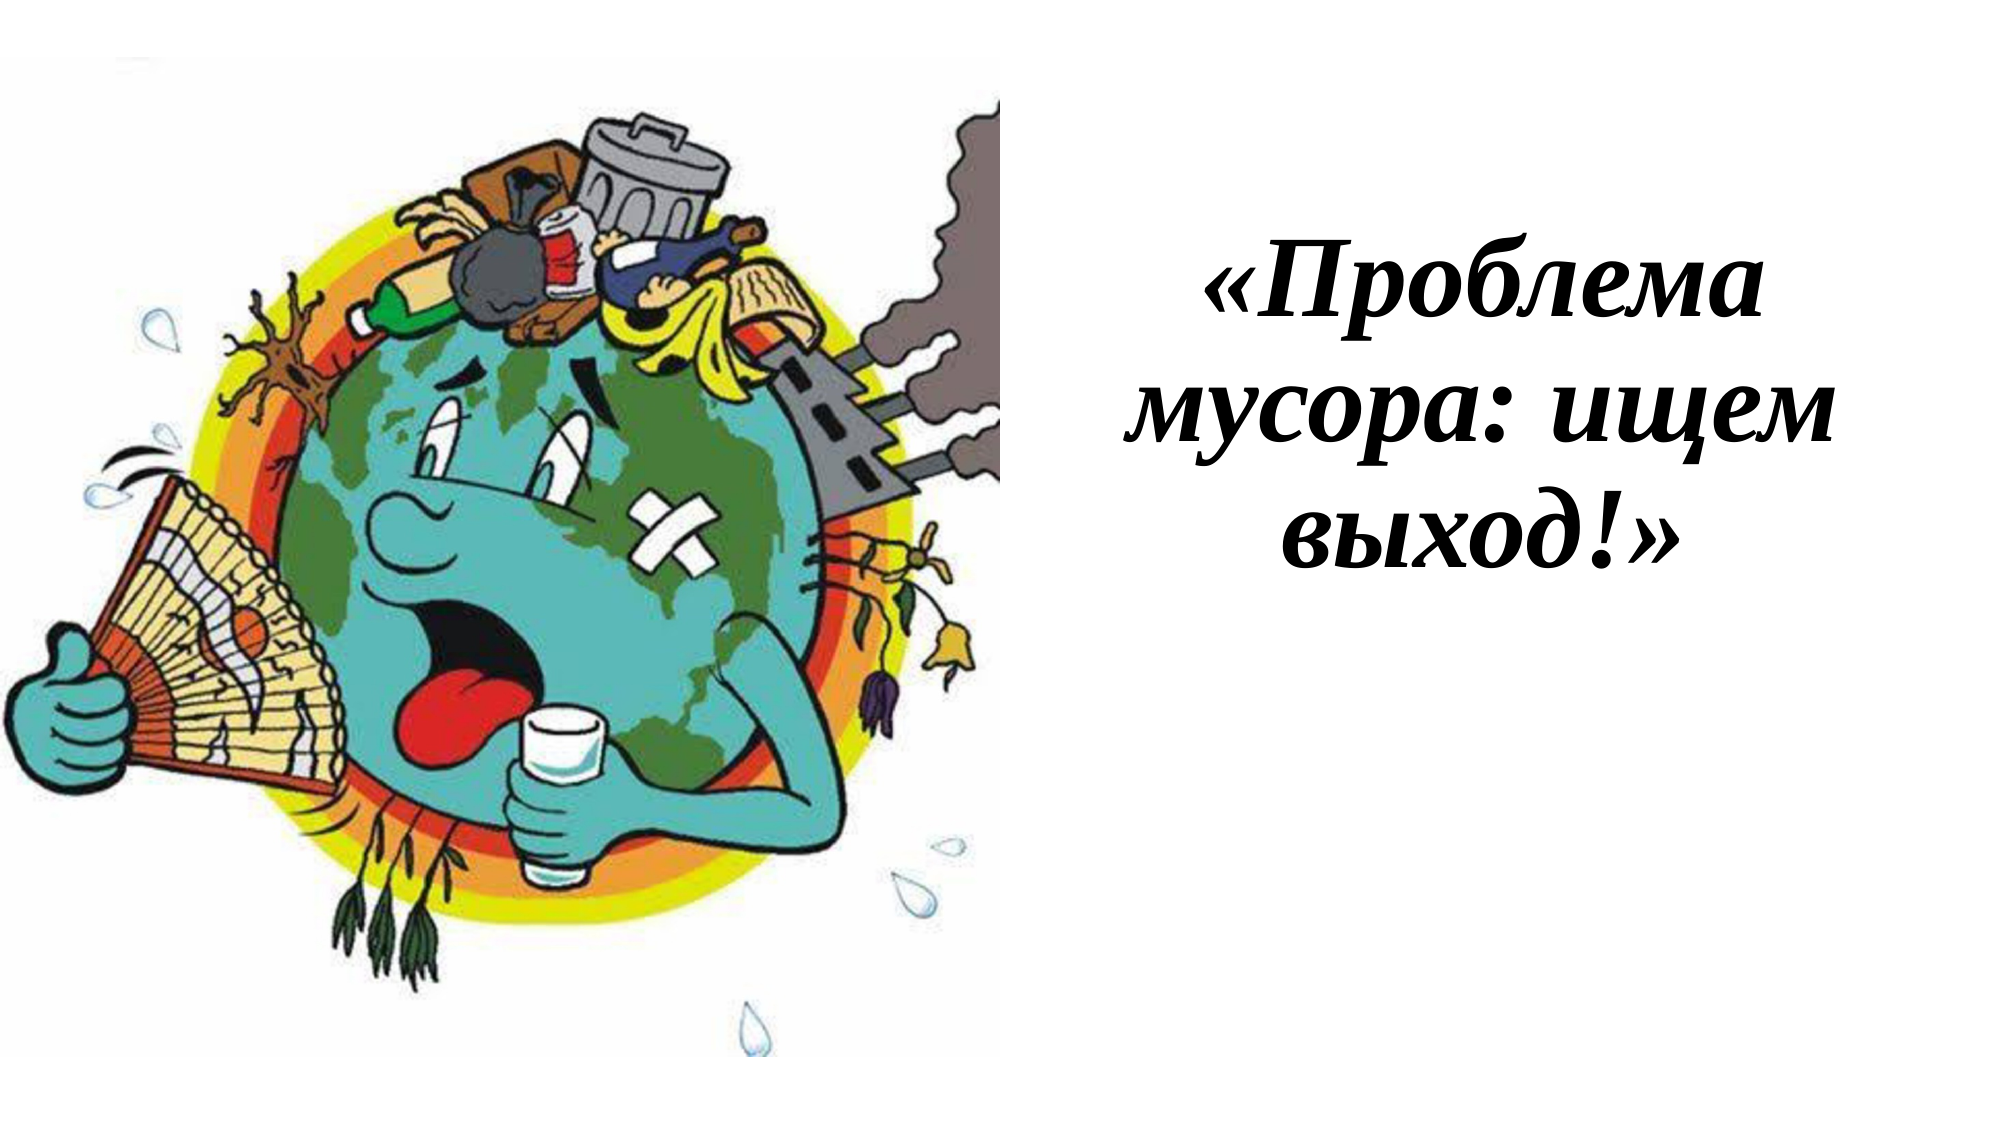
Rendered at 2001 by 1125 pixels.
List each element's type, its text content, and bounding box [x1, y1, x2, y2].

picture [0, 57, 1000, 1057]
title «Проблема мусора: ищем выход!» [1078, 208, 1889, 601]
